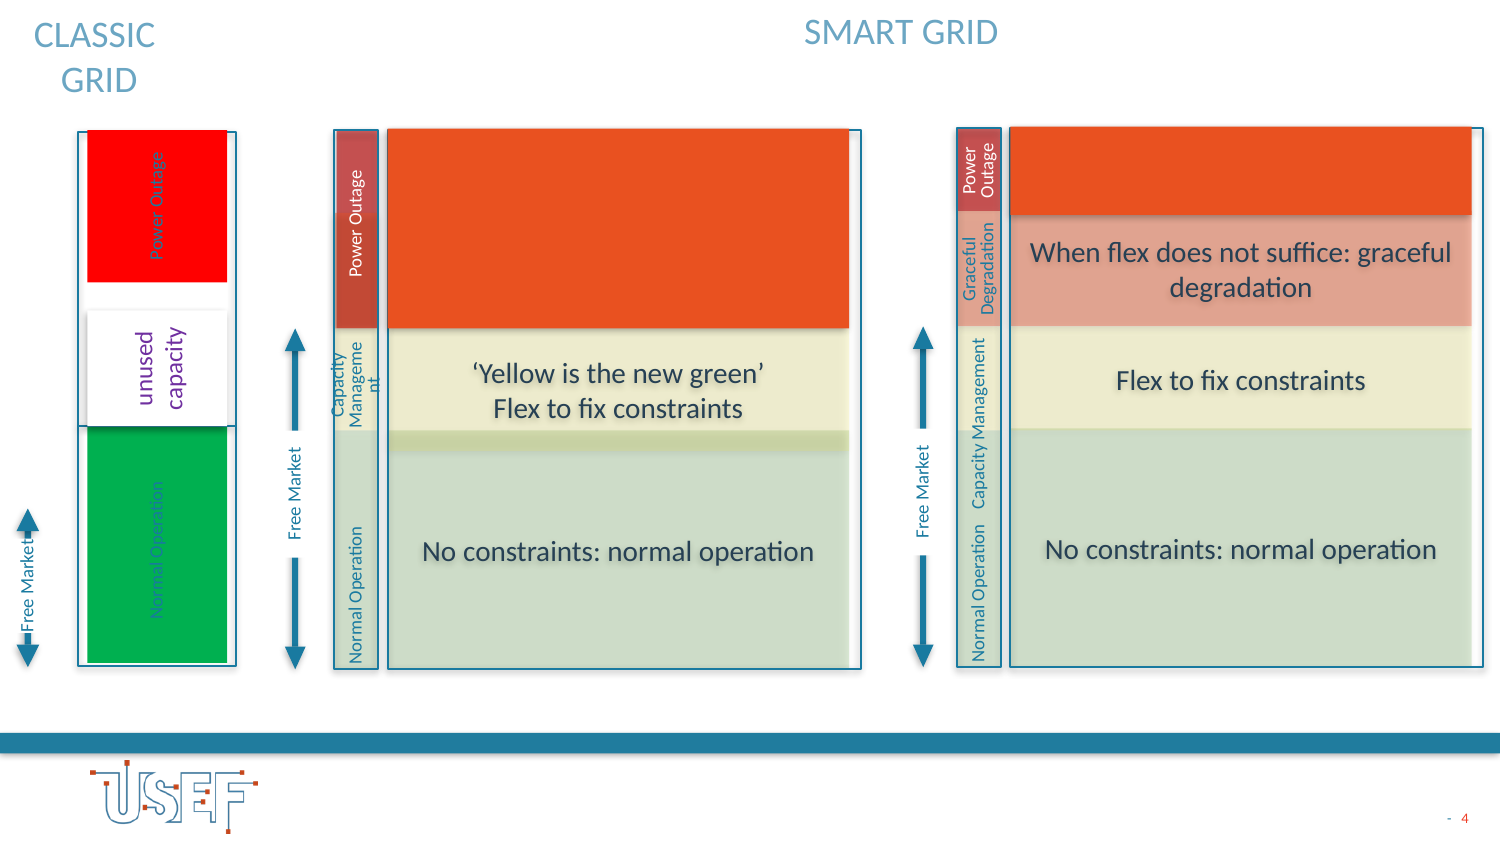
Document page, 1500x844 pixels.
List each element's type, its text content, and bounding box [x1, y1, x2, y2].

text_box [1009, 126, 1472, 216]
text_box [956, 126, 1002, 668]
text_box CLASSIC GRID [19, 2, 179, 108]
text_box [903, 326, 943, 668]
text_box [275, 328, 315, 670]
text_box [78, 129, 237, 667]
text_box [387, 128, 850, 329]
text_box [387, 129, 861, 670]
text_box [333, 128, 379, 670]
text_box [6, 508, 50, 668]
picture [90, 760, 258, 834]
text_box SMART GRID [321, 0, 1481, 60]
text_box [1009, 127, 1484, 668]
